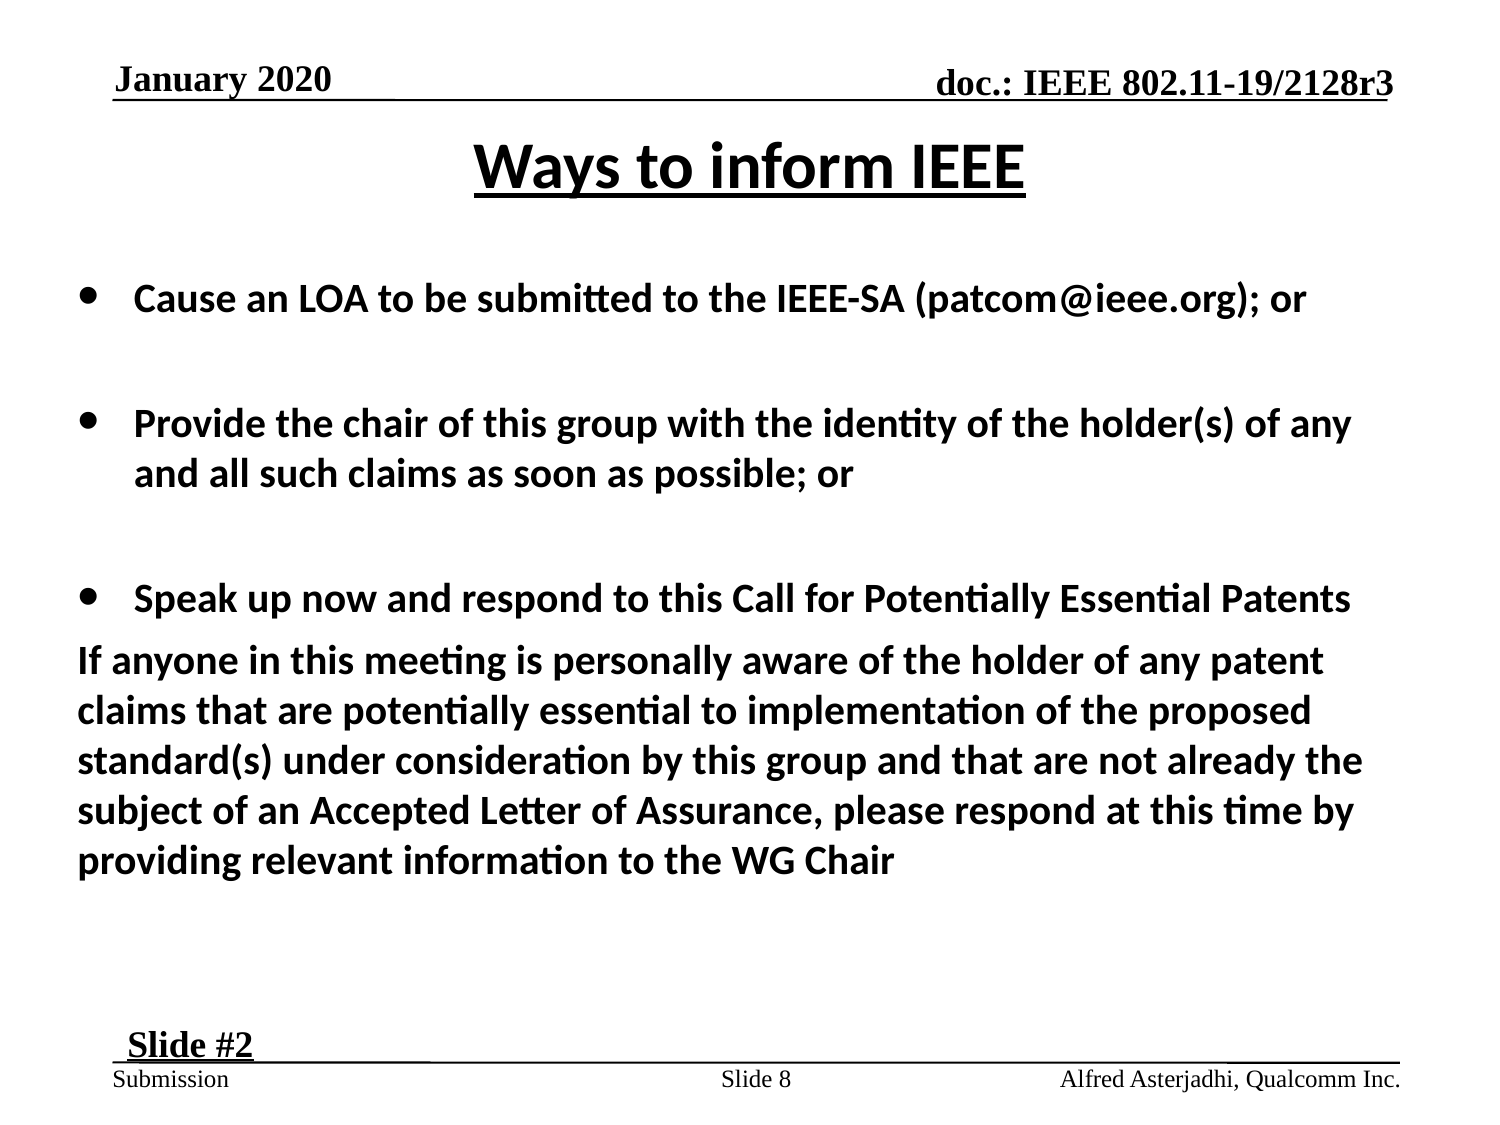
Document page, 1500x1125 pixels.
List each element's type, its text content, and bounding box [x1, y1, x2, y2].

title Ways to inform IEEE [112, 74, 1388, 250]
text_box Slide #2 [112, 1012, 269, 1073]
slide_number Slide 8 [712, 1061, 800, 1123]
footer Alfred Asterjadhi, Qualcomm Inc. [878, 1061, 1402, 1093]
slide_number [114, 54, 493, 100]
list Cause an LOA to be submitted to the IEEE-SA (patcom@ieee.org); or Provide the chair of this group with the identity of the holder(s) of any and all such claims as soon as possible; or Speak up now and respond to this Call for Potentially Essential Patents If anyone in this meeting is personally aware of the holder of any patent claims that are potentially essential to implementation of the proposed standard(s) under consideration by this group and that are not already the subject of an Accepted Letter of Assurance, please respond at this time by providing relevant information to the WG Chair [62, 262, 1438, 938]
